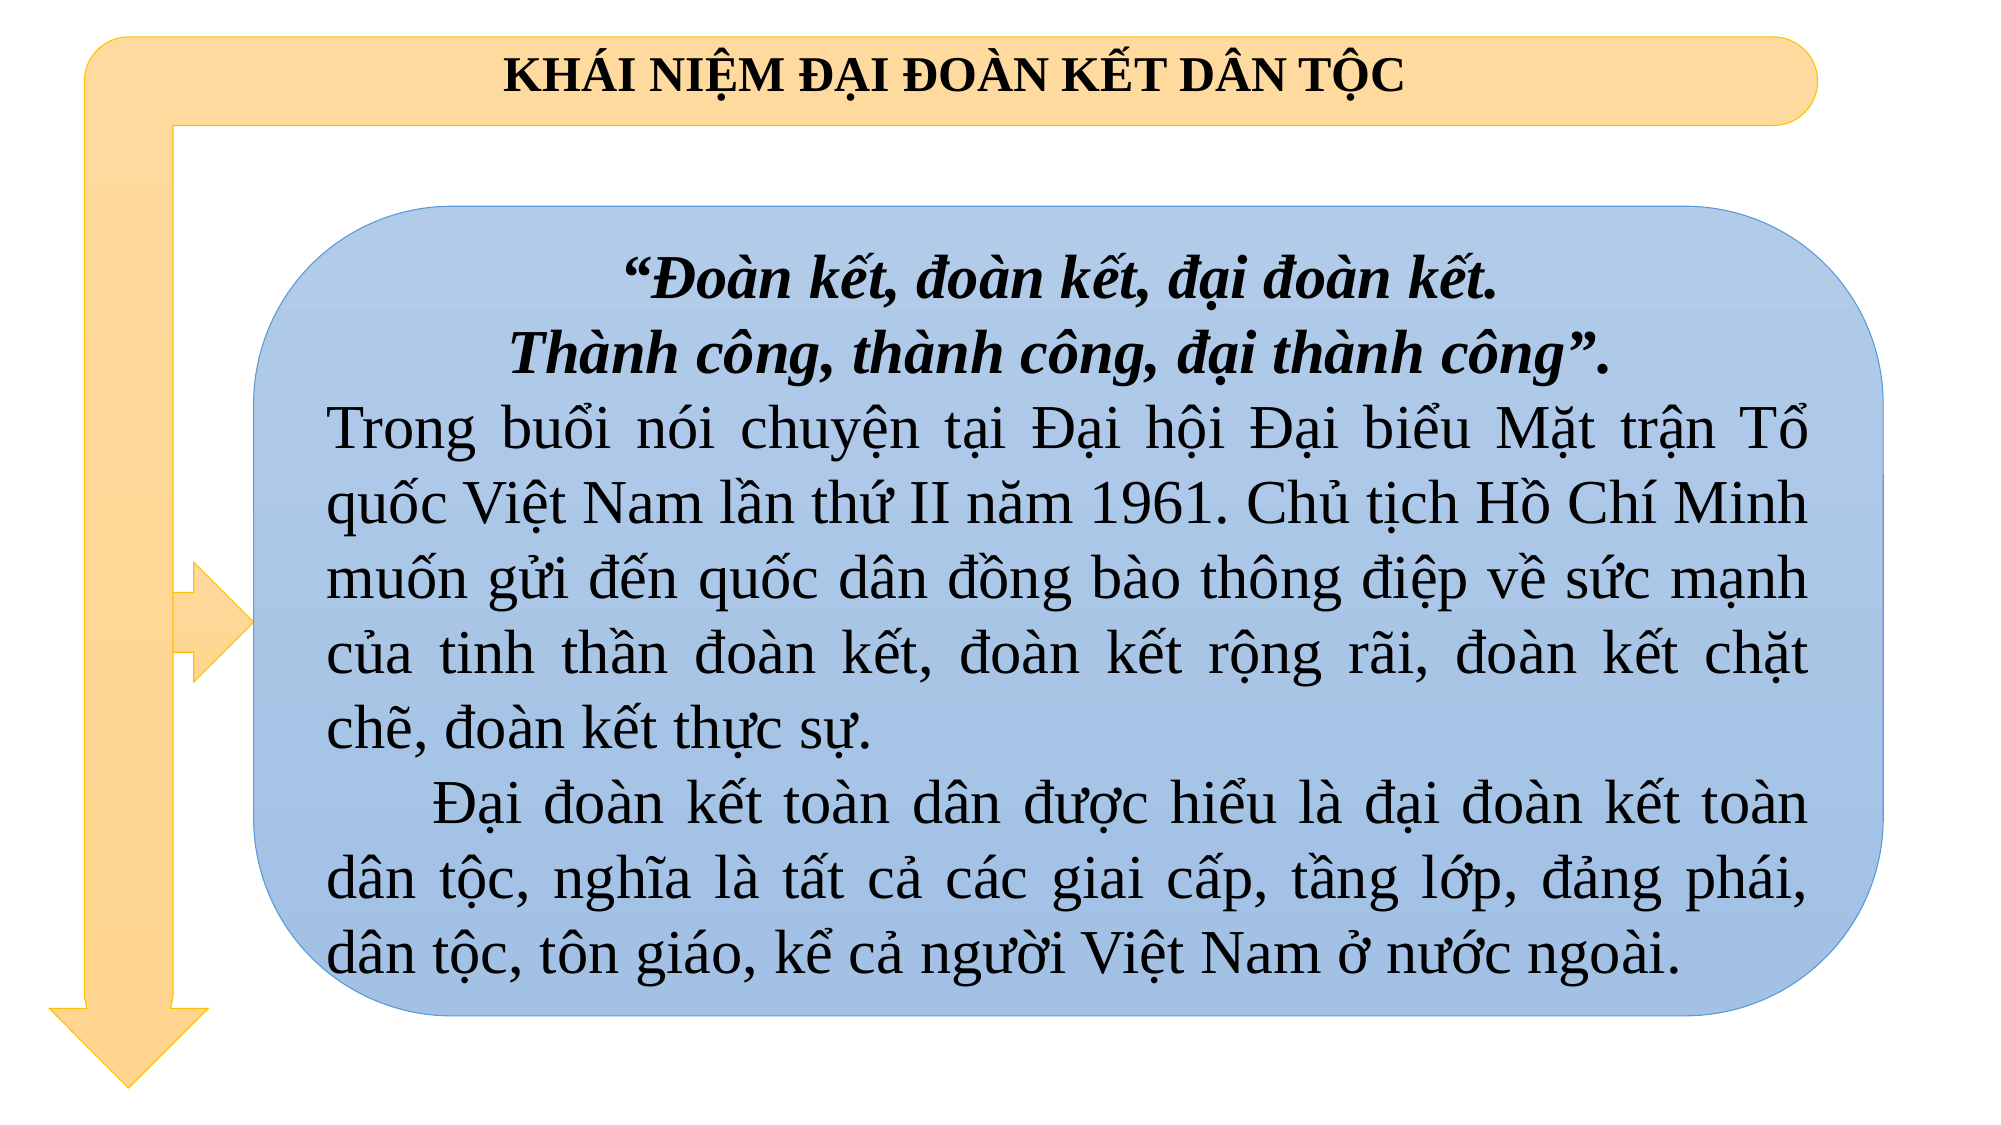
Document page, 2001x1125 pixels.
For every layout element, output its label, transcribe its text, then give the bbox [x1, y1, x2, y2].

text_box KHÁI NIỆM ĐẠI ĐOÀN KẾT DÂN TỘC [47, 36, 1819, 1089]
text_box “Đoàn kết, đoàn kết, đại đoàn kết. Thành công, thành công, đại thành công”. Trong buổi nói chuyện tại Đại hội Đại biểu Mặt trận Tổ quốc Việt Nam lần thứ II năm 1961. Chủ tịch Hồ Chí Minh muốn gửi đến quốc dân đồng bào thông điệp về sức mạnh của tinh thần đoàn kết, đoàn kết rộng rãi, đoàn kết chặt chẽ, đoàn kết thực sự. Đại đoàn kết toàn dân được hiểu là đại đoàn kết toàn dân tộc, nghĩa là tất cả các giai cấp, tầng lớp, đảng phái, dân tộc, tôn giáo, kể cả người Việt Nam ở nước ngoài. [253, 205, 1884, 1017]
text_box [174, 561, 253, 684]
